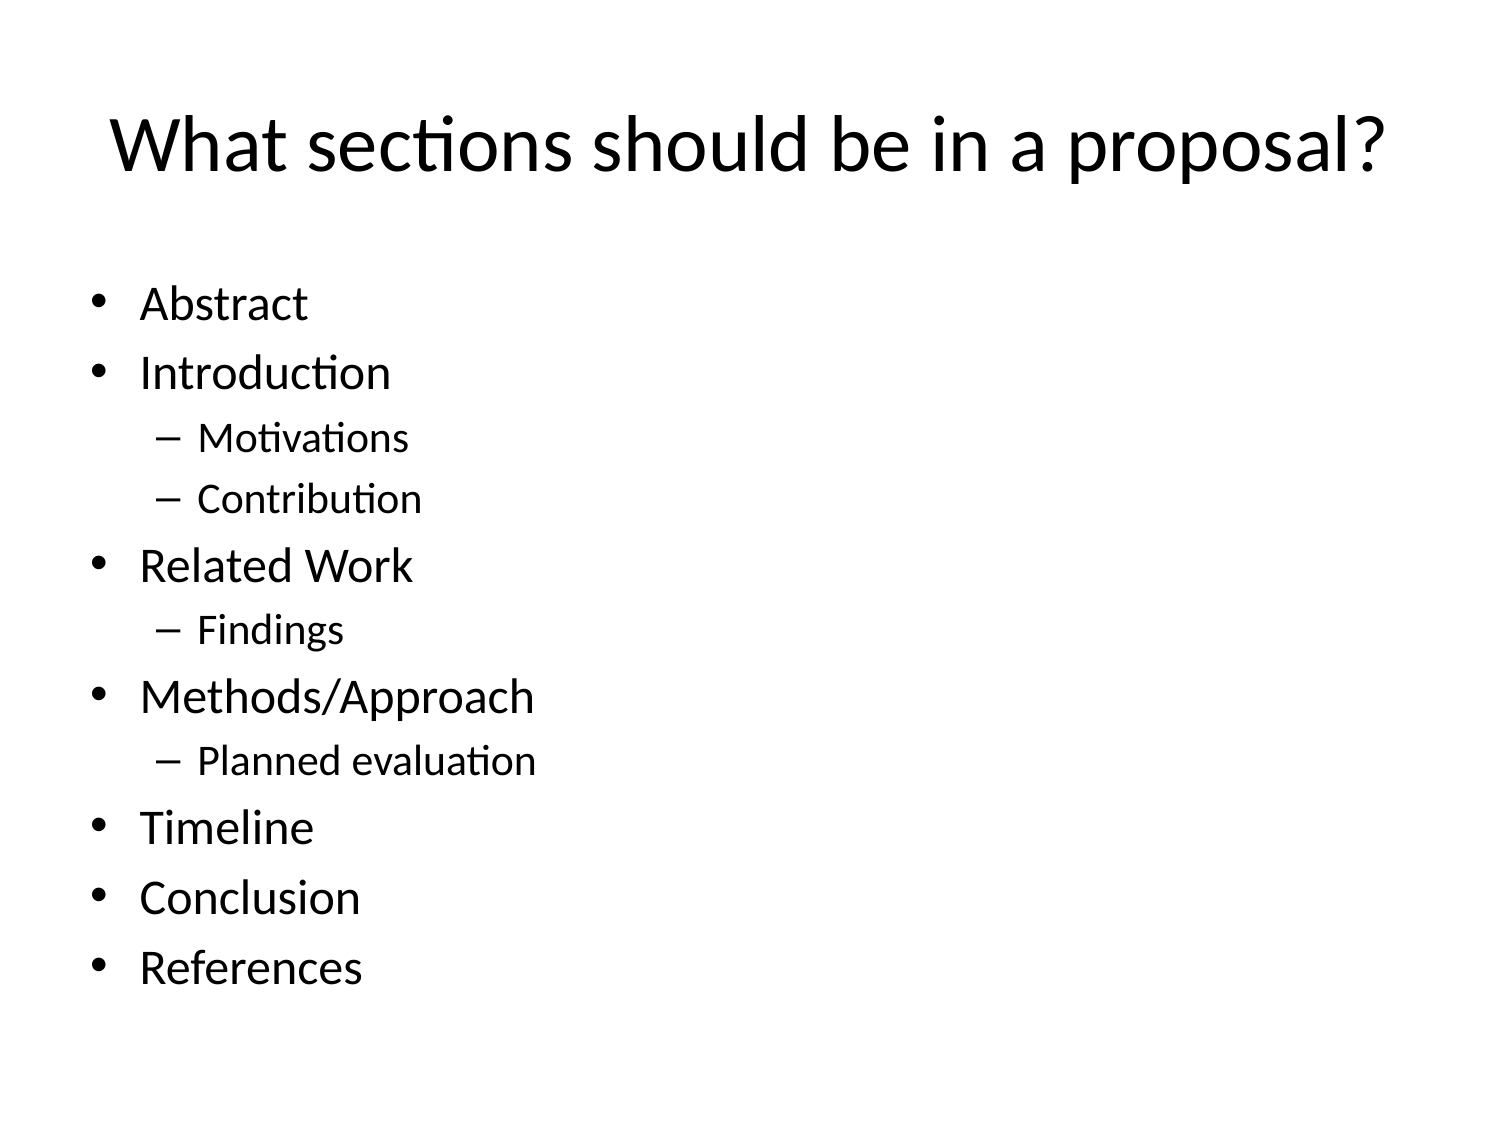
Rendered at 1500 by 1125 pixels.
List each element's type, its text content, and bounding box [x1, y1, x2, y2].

list Abstract Introduction Motivations Contribution Related Work Findings Methods/Approach Planned evaluation Timeline Conclusion References [75, 262, 1425, 1005]
title What sections should be in a proposal? [75, 45, 1425, 233]
